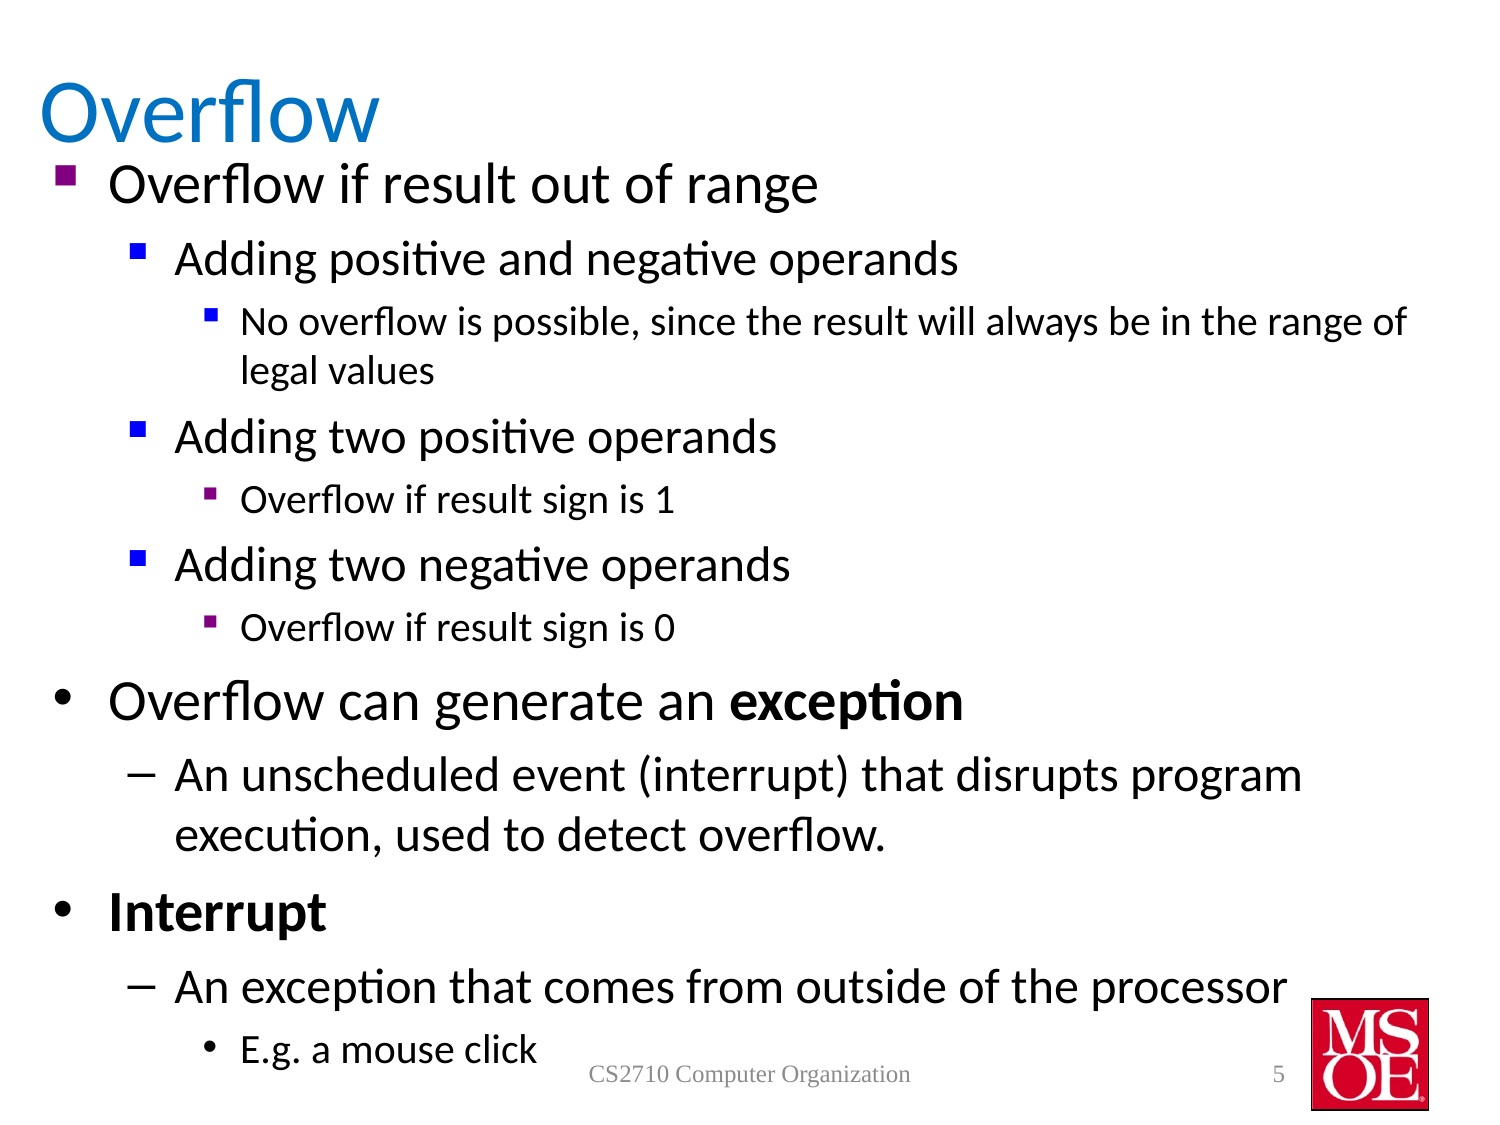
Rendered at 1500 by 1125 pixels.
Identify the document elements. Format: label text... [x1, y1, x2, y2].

slide_number 5 [1074, 1042, 1300, 1103]
list Overflow if result out of range Adding positive and negative operands No overflow is possible, since the result will always be in the range of legal values Adding two positive operands Overflow if result sign is 1 Adding two negative operands Overflow if result sign is 0 Overflow can generate an exception An unscheduled event (interrupt) that disrupts program execution, used to detect overflow. Interrupt An exception that comes from outside of the processor E.g. a mouse click [37, 137, 1438, 931]
picture [1312, 1000, 1428, 1109]
title Overflow [24, 24, 1426, 188]
footer CS2710 Computer Organization [512, 1042, 988, 1103]
